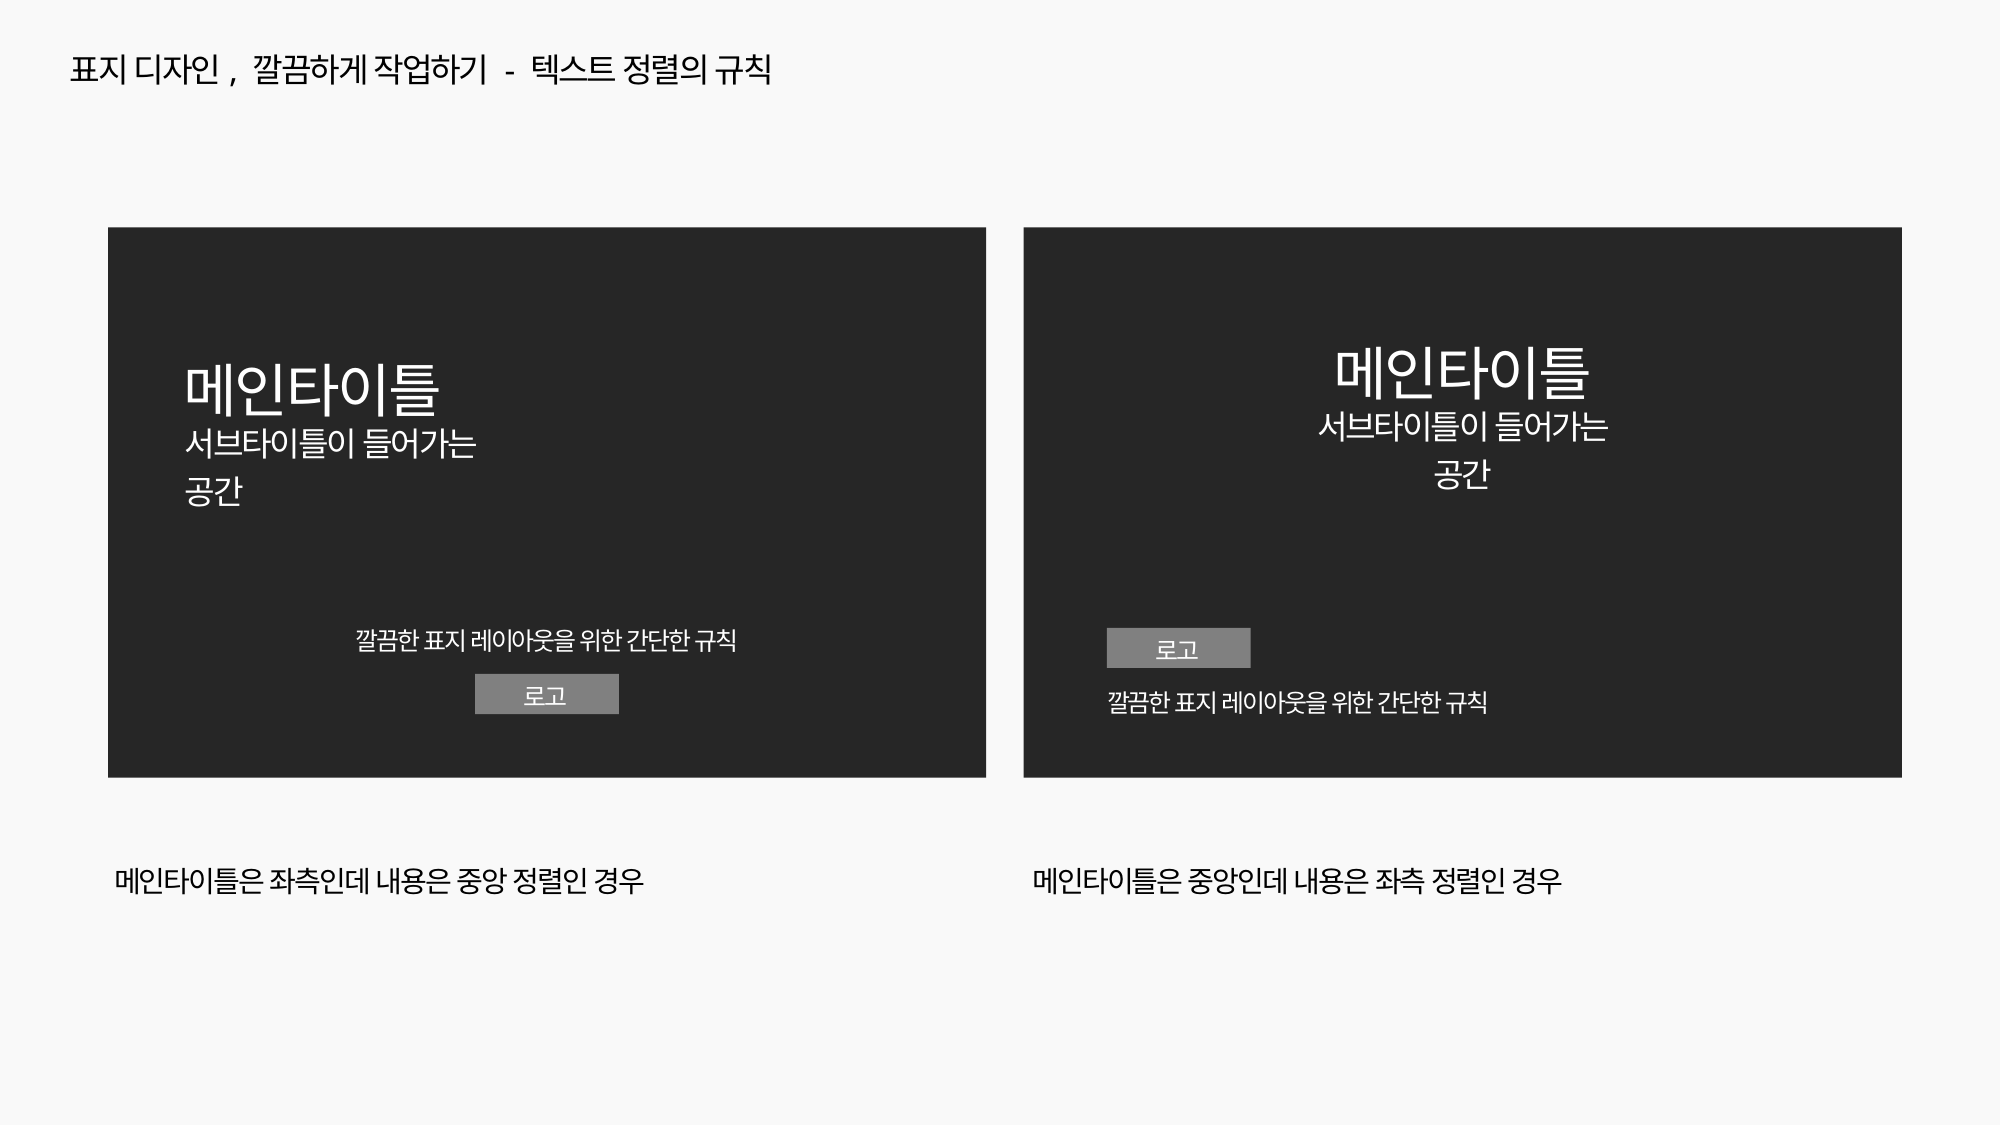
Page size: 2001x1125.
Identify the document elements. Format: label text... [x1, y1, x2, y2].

text_box 메인타이틀은 좌측인데 내용은 중앙 정렬인 경우 [99, 845, 720, 906]
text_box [1023, 227, 1902, 778]
text_box 메인타이틀은 중앙인데 내용은 좌측 정렬인 경우 [1017, 845, 1639, 906]
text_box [107, 227, 987, 778]
text_box 표지 디자인, 깔끔하게 작업하기 - 텍스트 정렬의 규칙 [54, 41, 1018, 97]
